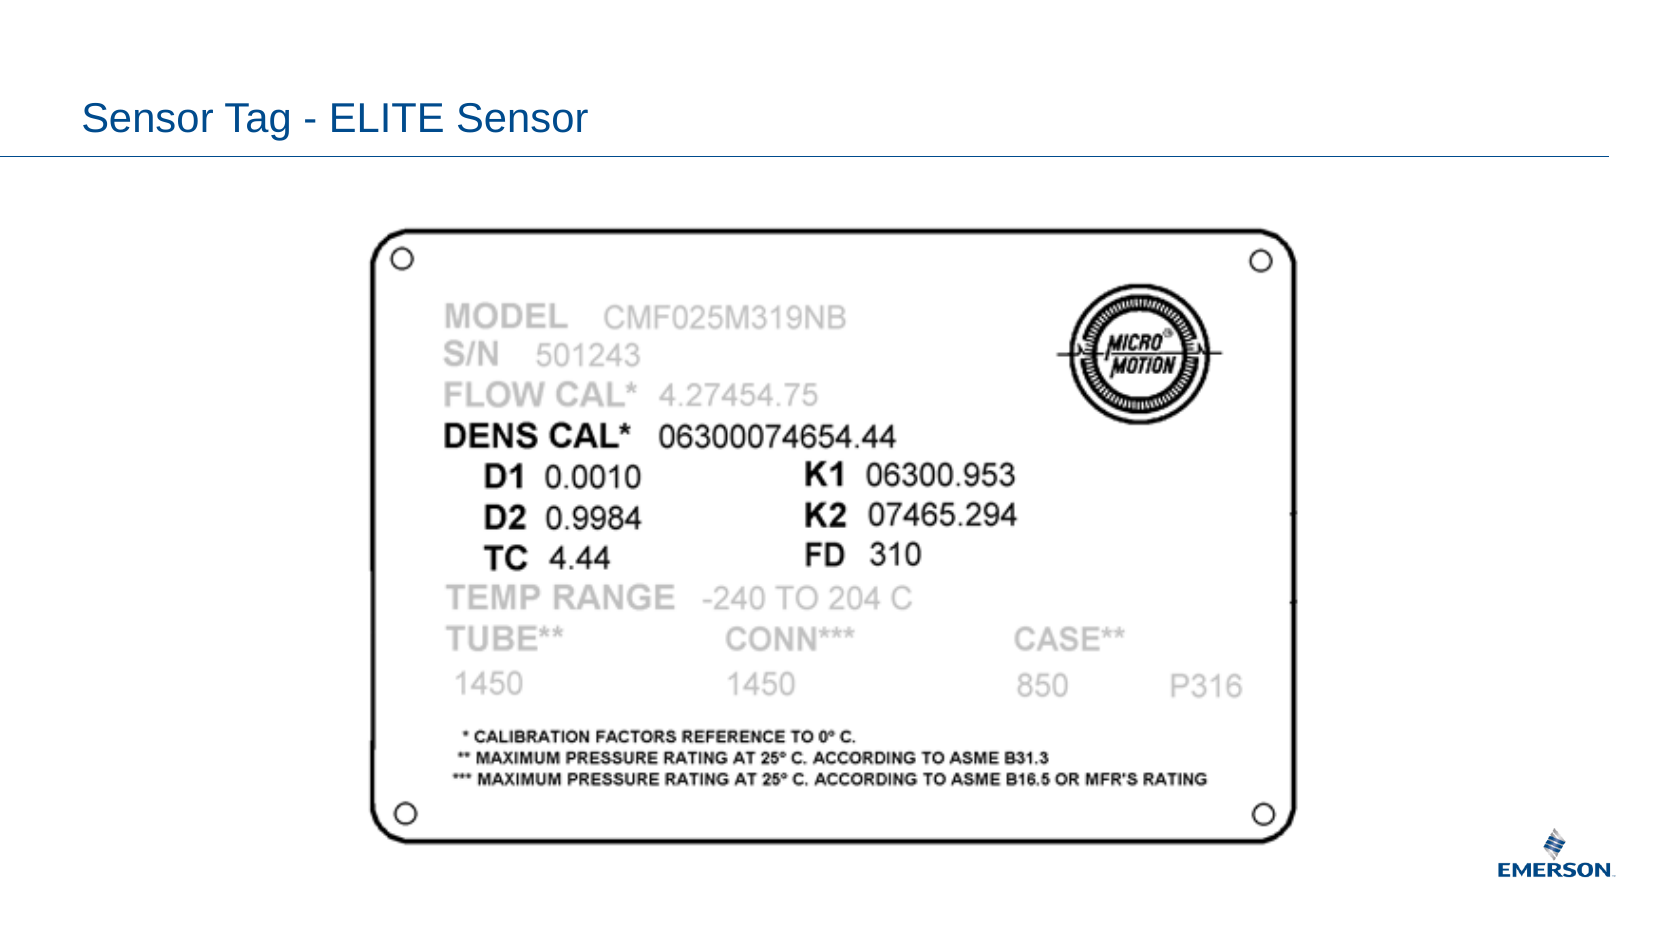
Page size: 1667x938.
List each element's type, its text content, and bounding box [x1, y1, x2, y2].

picture [1492, 822, 1619, 882]
picture [348, 220, 1313, 855]
title Sensor Tag - ELITE Sensor [57, 37, 1610, 154]
